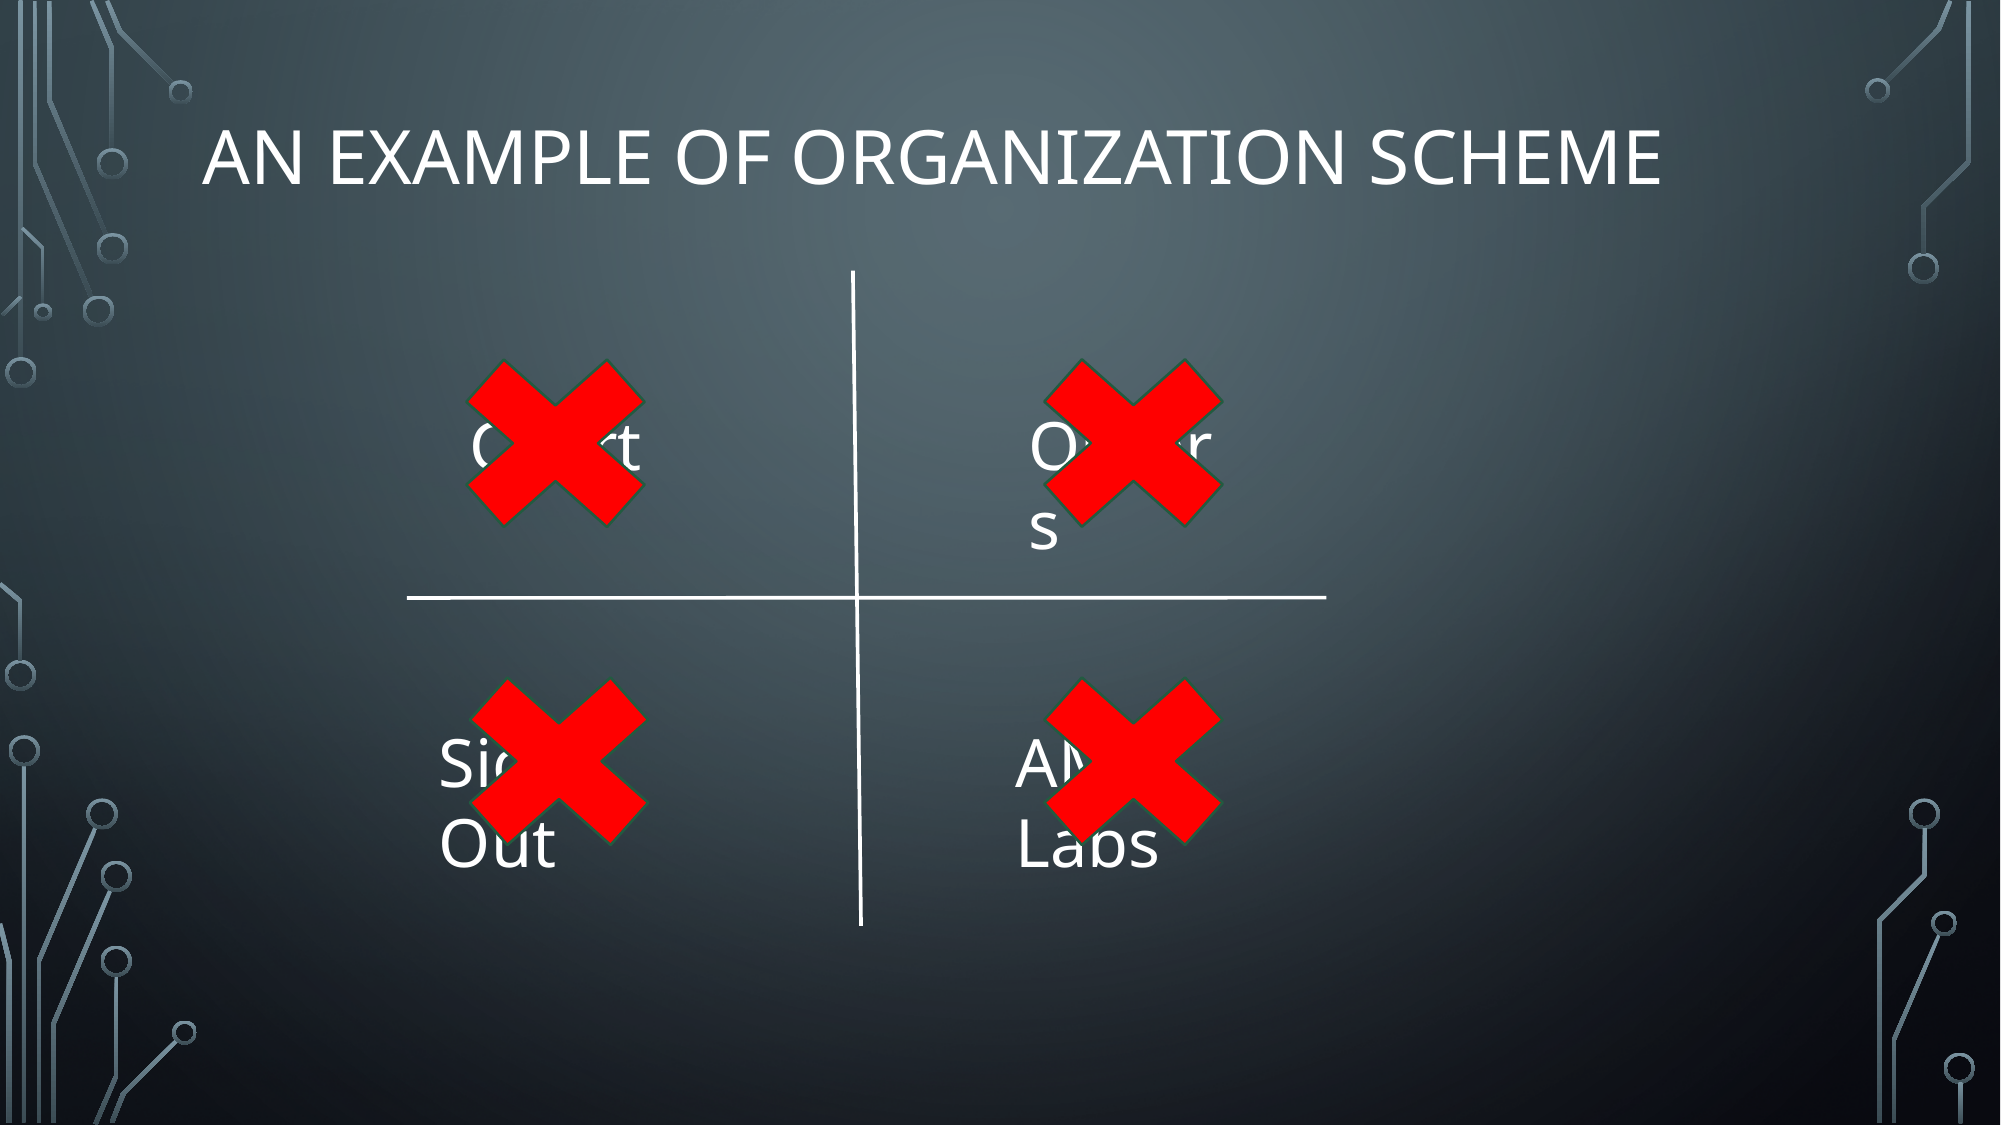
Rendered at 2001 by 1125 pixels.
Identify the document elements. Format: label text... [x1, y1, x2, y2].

text_box Chart [601, 395, 662, 491]
text_box Sign-Out [424, 712, 692, 888]
text_box AM Labs [1000, 712, 1268, 888]
text_box [465, 358, 646, 528]
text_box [852, 270, 862, 927]
text_box [1043, 358, 1224, 528]
text_box [468, 676, 650, 846]
title An example of organization scheme [187, 38, 1813, 282]
text_box Chart [547, 395, 564, 403]
text_box [1043, 676, 1224, 846]
text_box Chart [548, 484, 563, 491]
text_box Chart [454, 395, 510, 491]
text_box Orders [1013, 395, 1255, 571]
